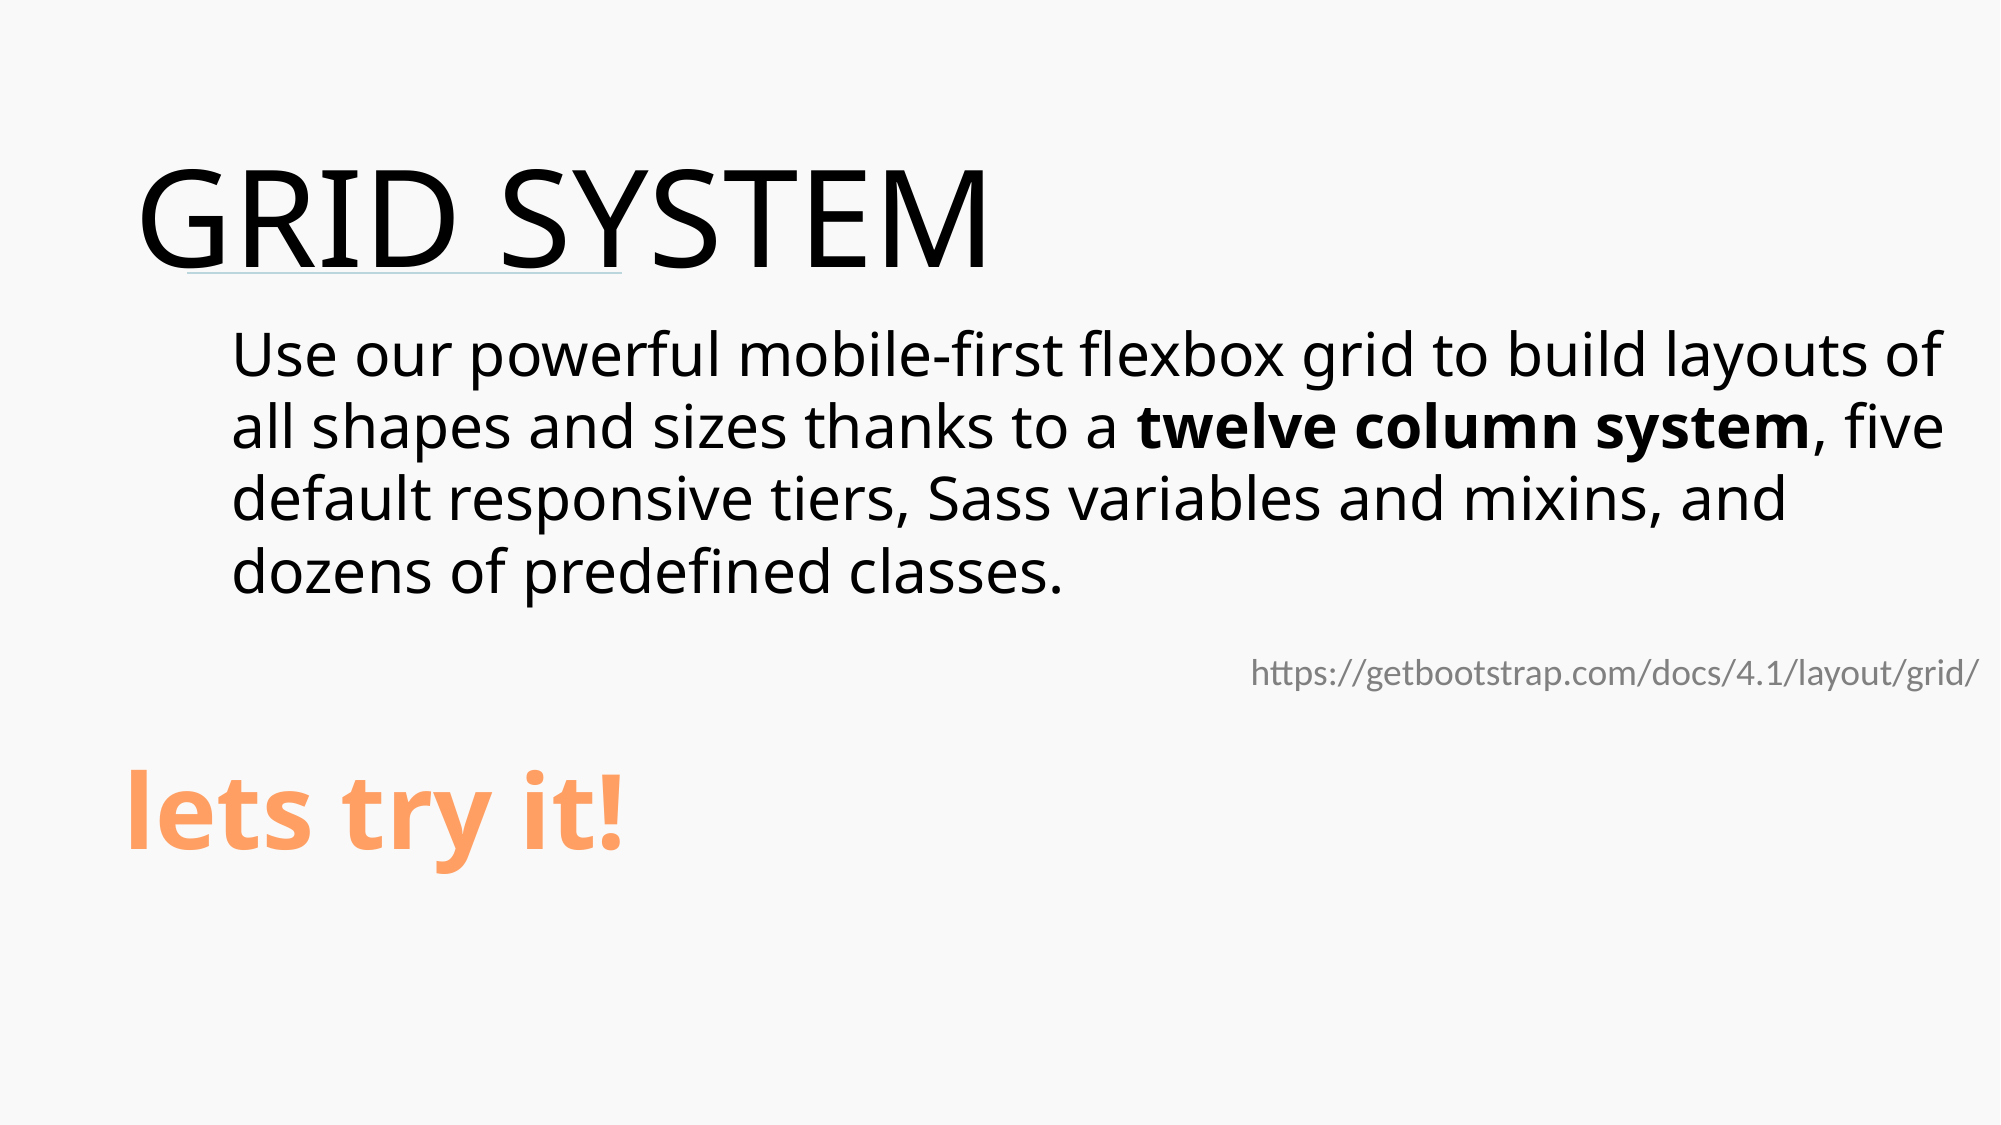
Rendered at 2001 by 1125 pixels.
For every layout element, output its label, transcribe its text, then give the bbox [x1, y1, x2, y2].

text_box lets try it! [108, 737, 642, 878]
text_box https://getbootstrap.com/docs/4.1/layout/grid/ [1235, 640, 1996, 701]
text_box Use our powerful mobile-first flexbox grid to build layouts of all shapes and sizes thanks to a twelve column system, five default responsive tiers, Sass variables and mixins, and dozens of predefined classes. [216, 308, 2000, 613]
text_box GRID SYSTEM [120, 124, 1467, 303]
